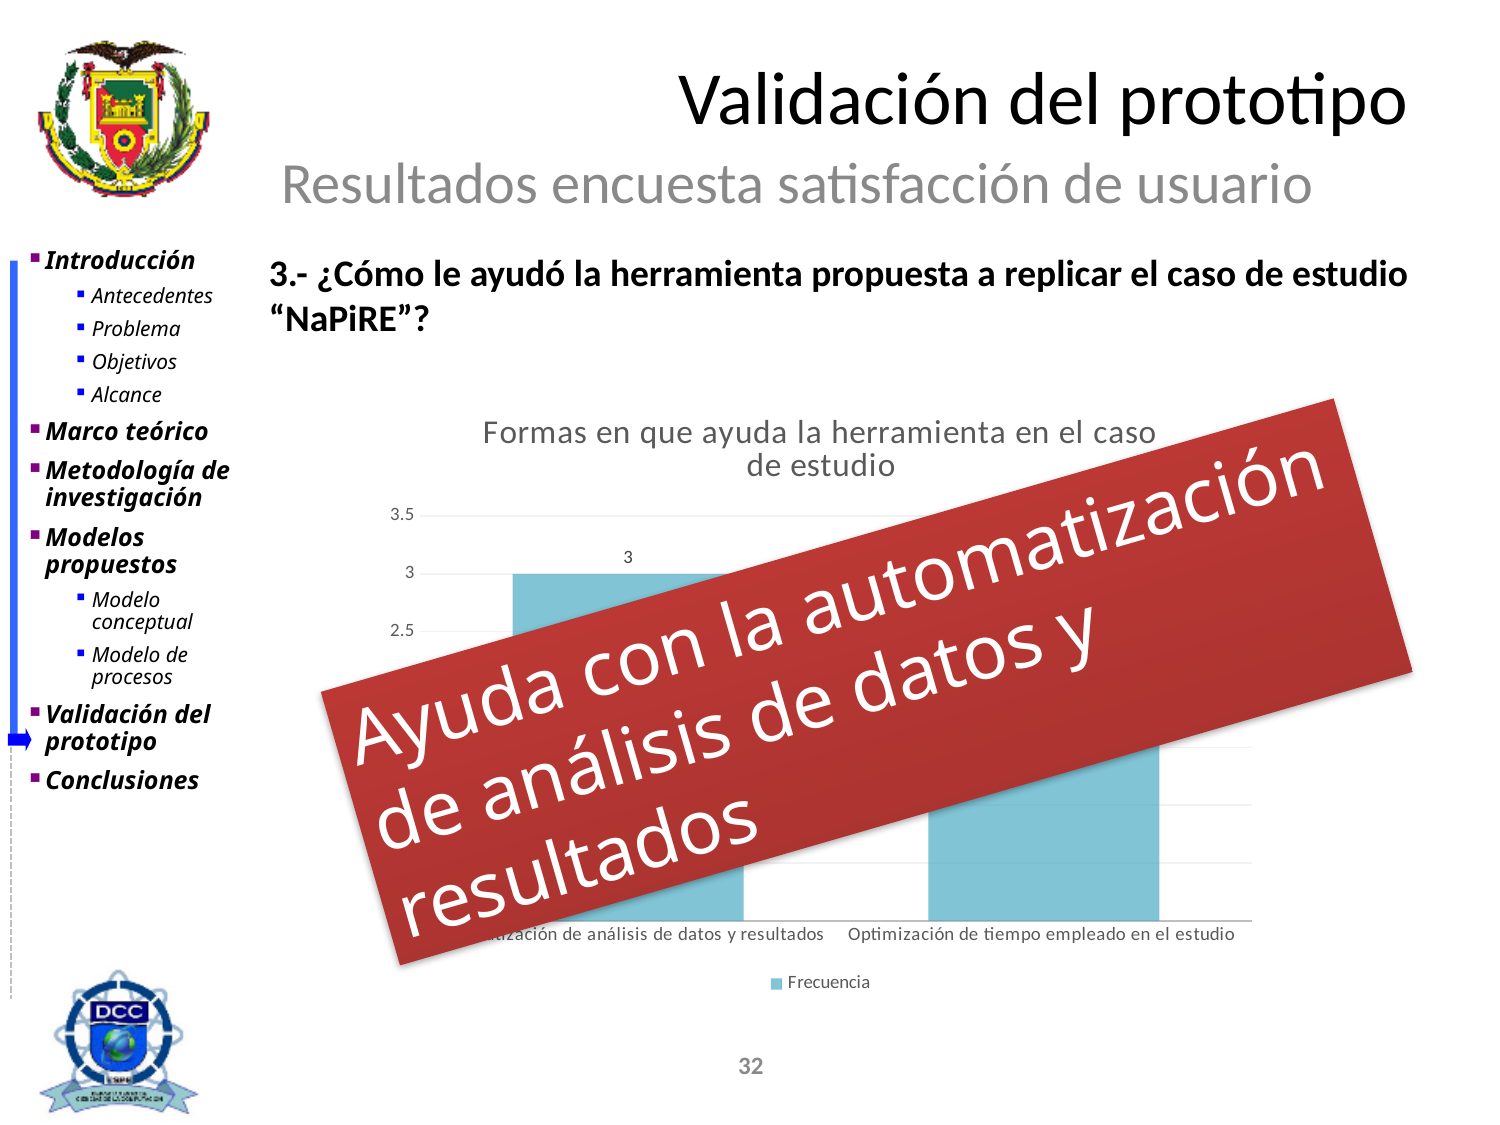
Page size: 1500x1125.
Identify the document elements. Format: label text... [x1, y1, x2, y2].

list 3.- ¿Cómo le ayudó la herramienta propuesta a replicar el caso de estudio “NaPiRE”? [253, 241, 1459, 521]
slide_number 32 [702, 1035, 799, 1095]
subtitle Resultados encuesta satisfacción de usuario [135, 137, 1459, 197]
picture [29, 964, 207, 1125]
title Validación del prototipo [242, 42, 1423, 137]
text_box Ayuda con la automatización de análisis de datos y resultados [1275, 398, 1413, 712]
picture [29, 30, 219, 202]
chart [371, 388, 1270, 1000]
text_box [8, 259, 20, 733]
text_box Ayuda con la automatización de análisis de datos y resultados [320, 678, 366, 848]
text_box [16, 727, 32, 752]
